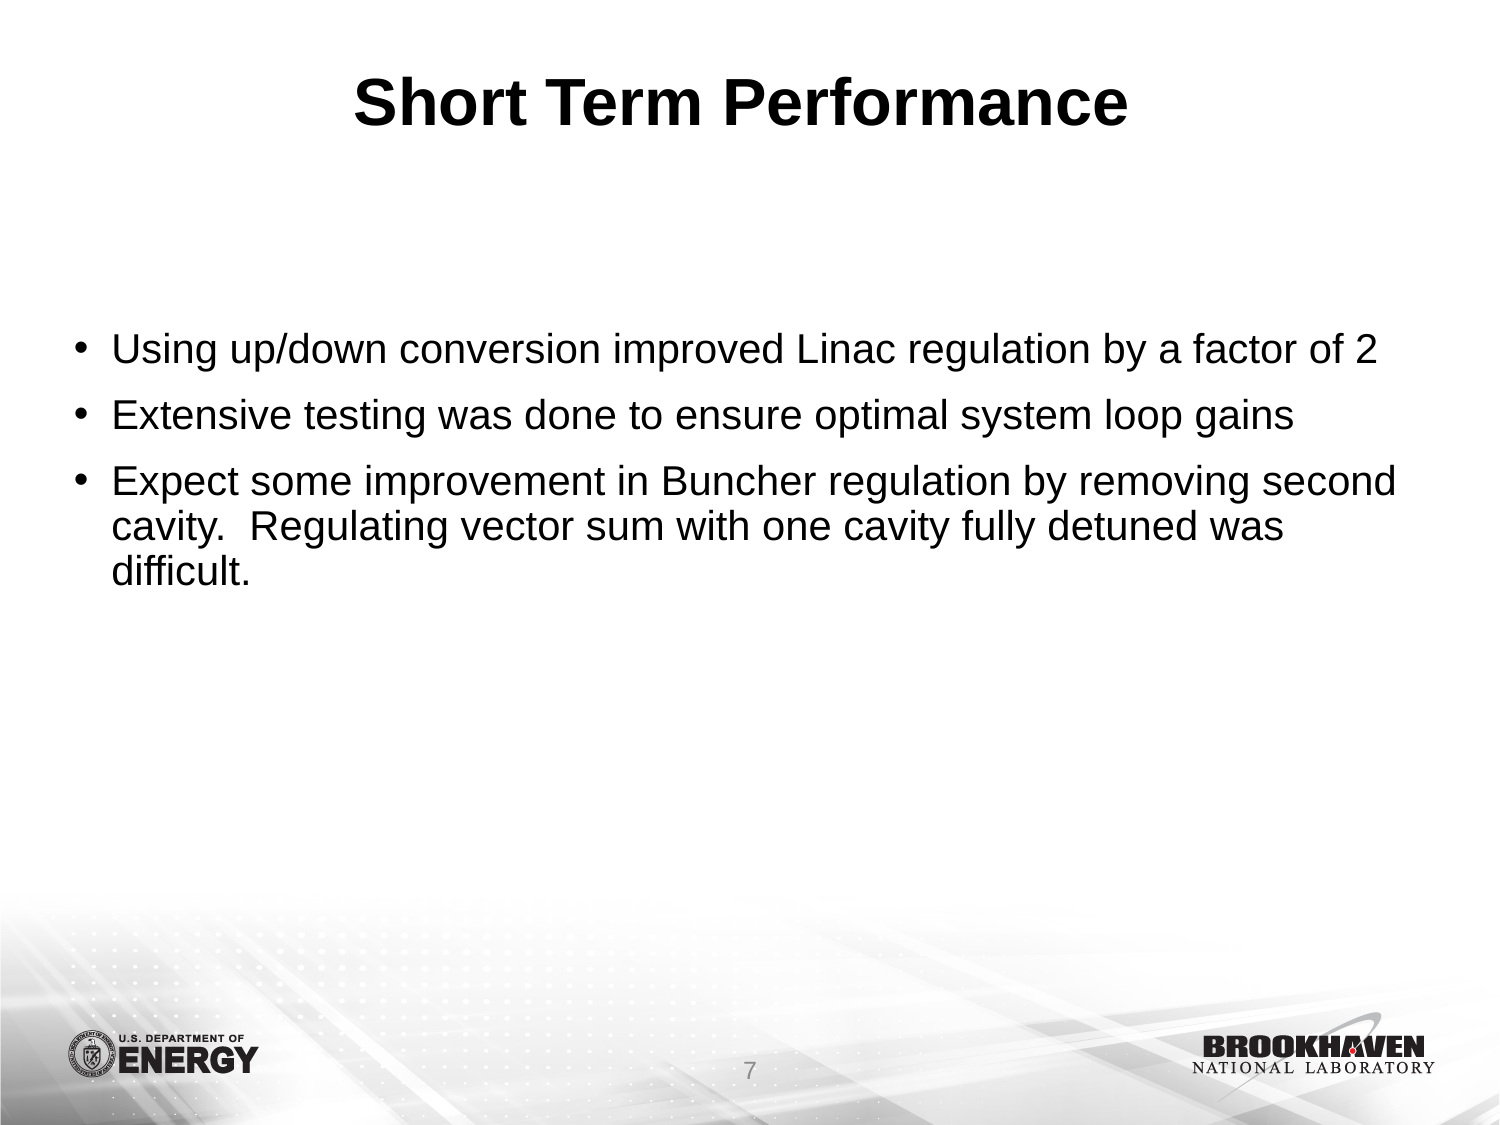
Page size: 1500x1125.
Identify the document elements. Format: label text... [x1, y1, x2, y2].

slide_number 7 [581, 1039, 919, 1100]
picture [0, 0, 1500, 1125]
title Short Term Performance [58, 59, 1425, 159]
list Using up/down conversion improved Linac regulation by a factor of 2 Extensive testing was done to ensure optimal system loop gains Expect some improvement in Buncher regulation by removing second cavity. Regulating vector sum with one cavity fully detuned was difficult. [58, 320, 1425, 673]
